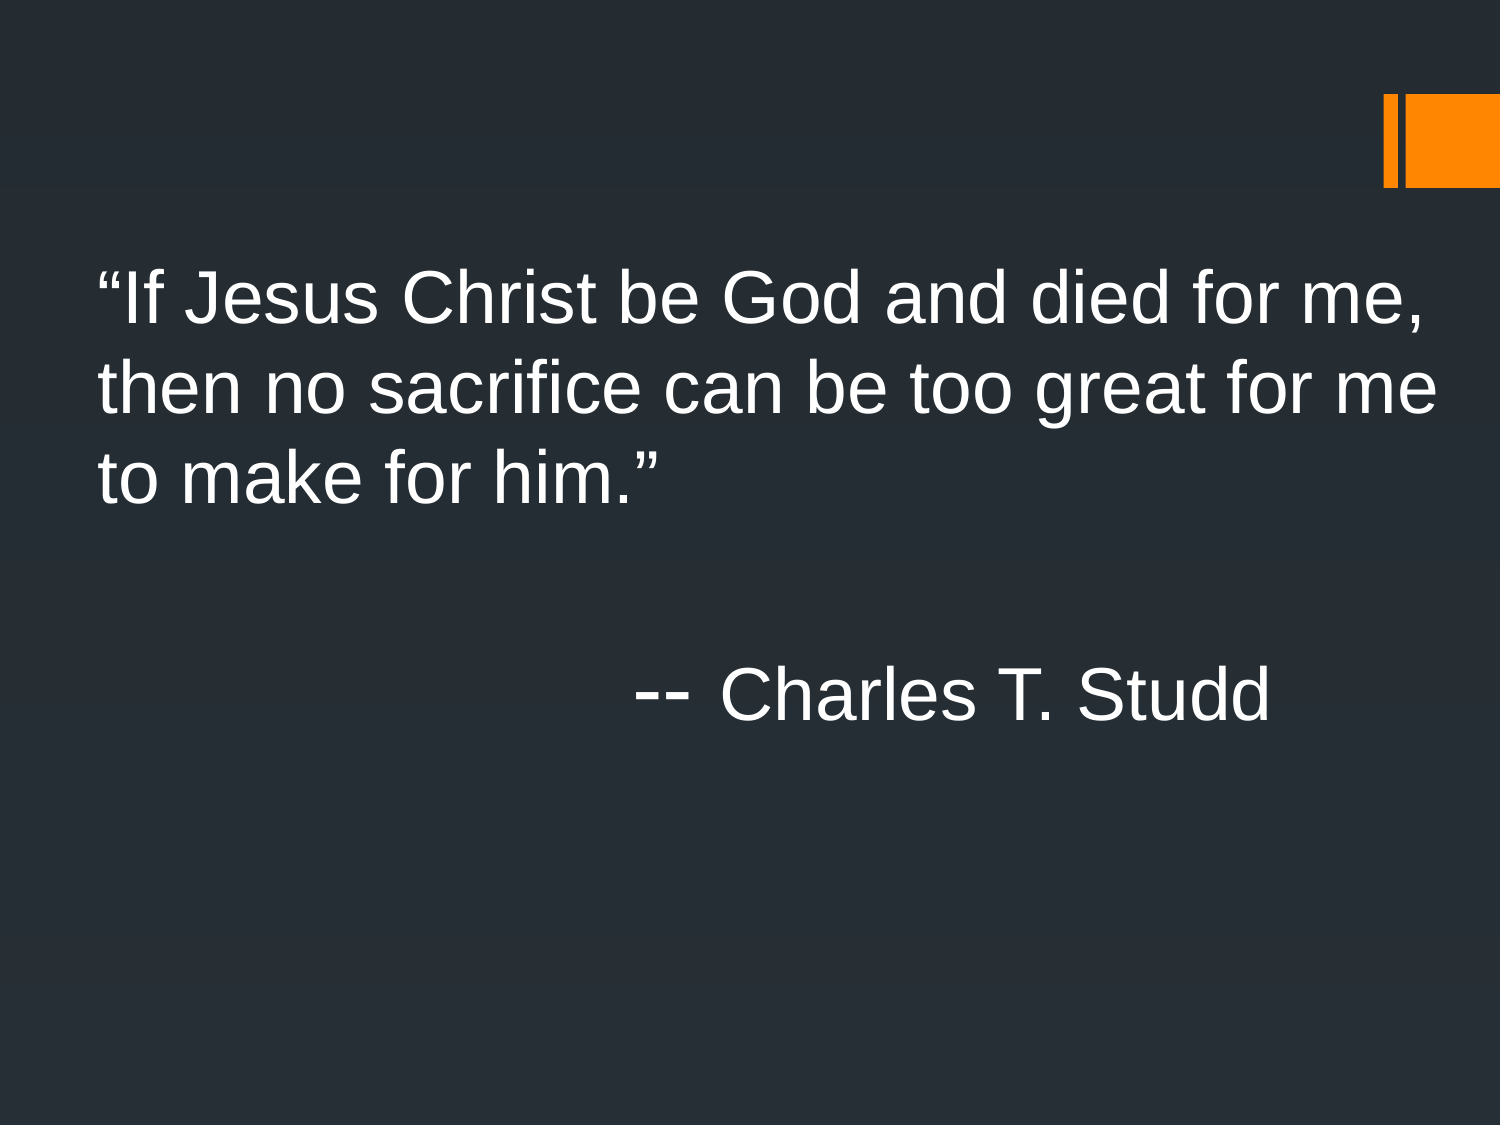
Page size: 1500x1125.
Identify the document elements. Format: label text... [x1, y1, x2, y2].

list “If Jesus Christ be God and died for me, then no sacrifice can be too great for me to make for him.” -- Charles T. Studd [75, 112, 1463, 1013]
